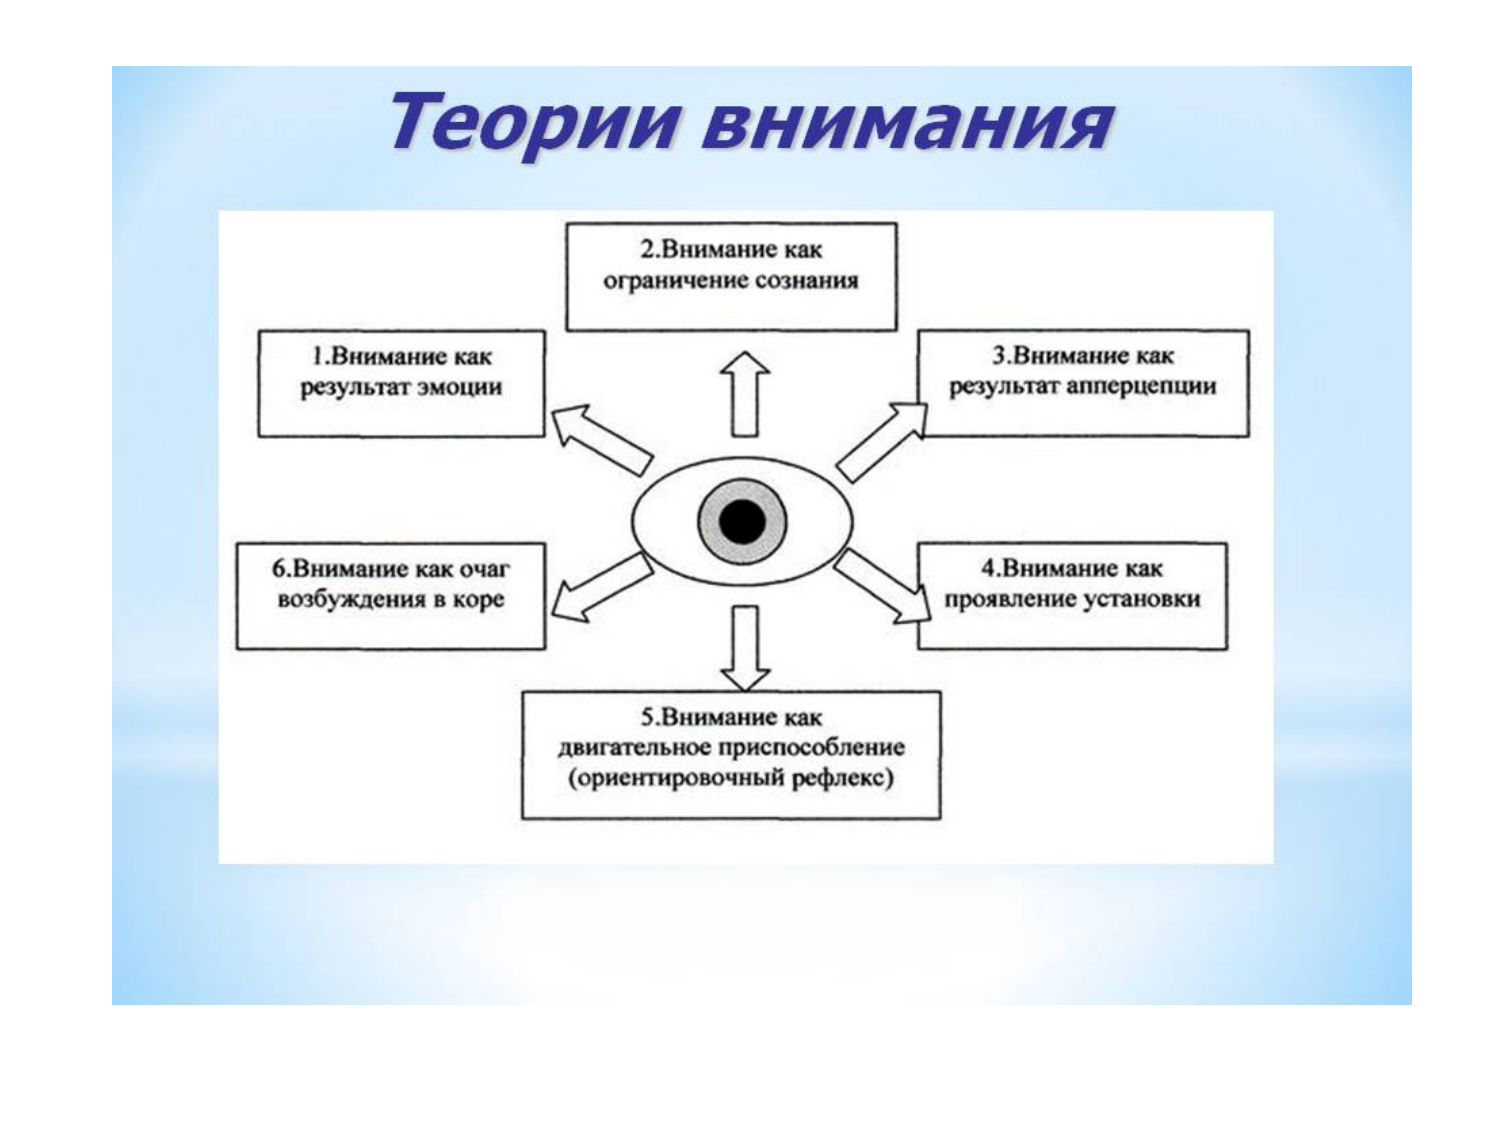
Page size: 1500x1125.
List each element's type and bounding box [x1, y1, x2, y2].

list [111, 66, 1412, 1006]
